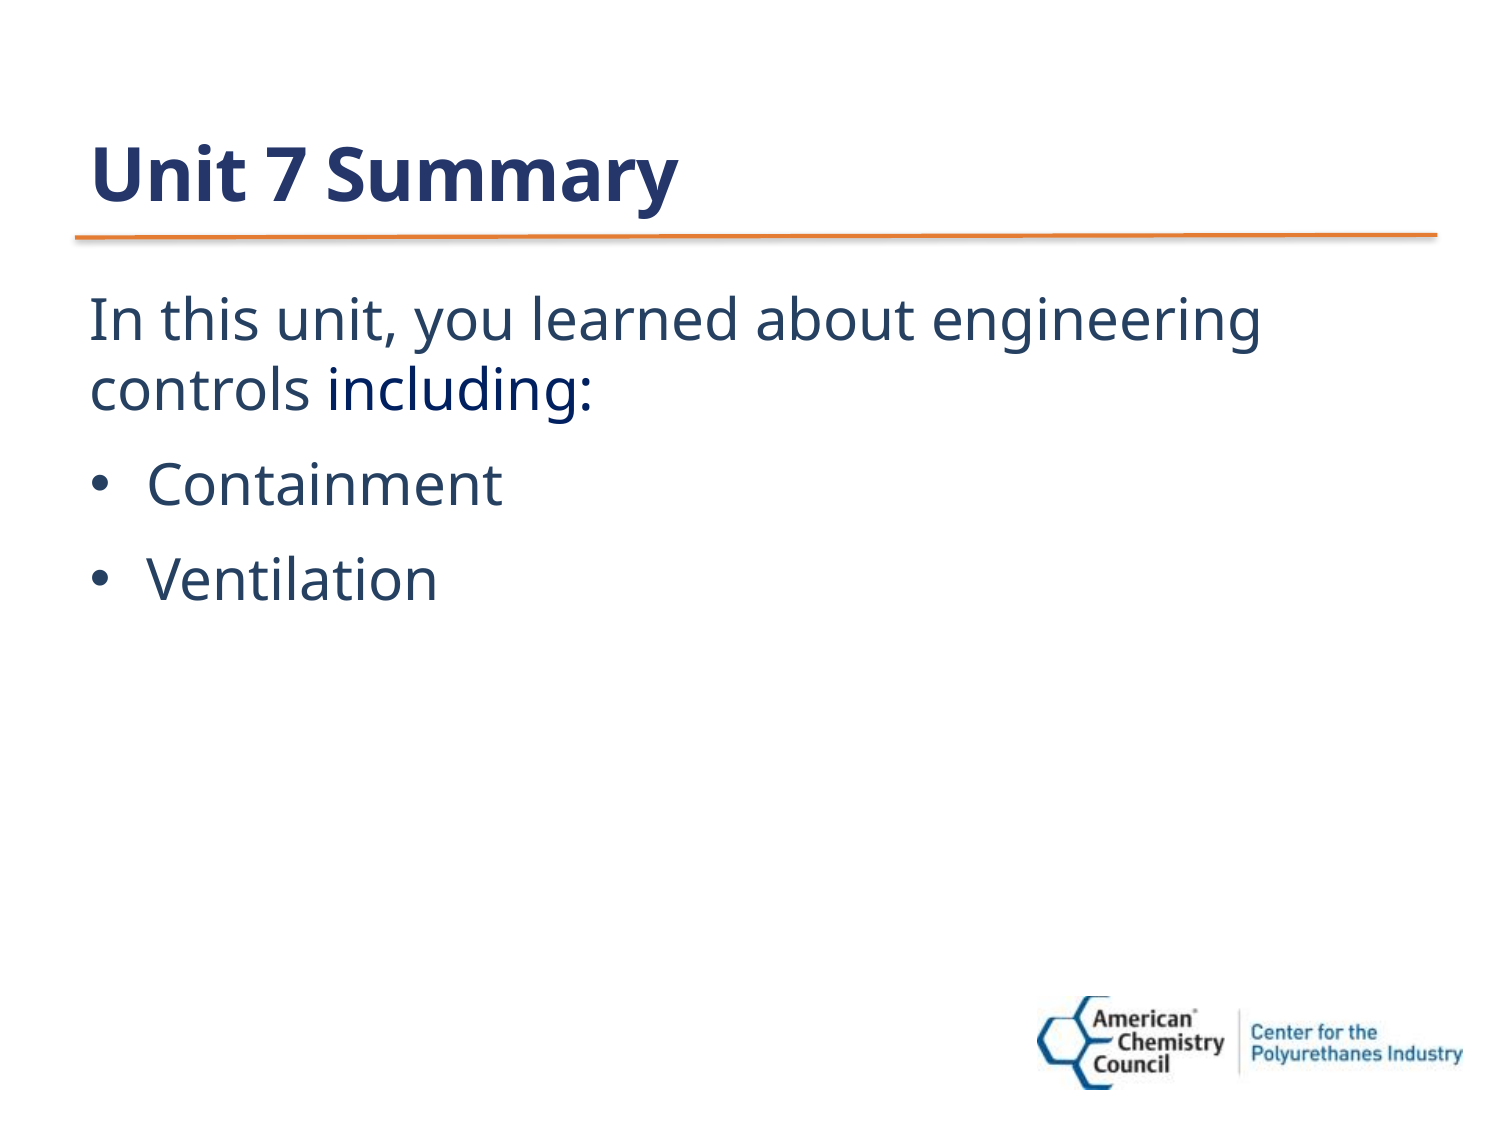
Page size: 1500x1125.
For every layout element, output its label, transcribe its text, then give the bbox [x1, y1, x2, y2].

list In this unit, you learned about engineering controls including: Containment Ventilation [75, 275, 1425, 988]
title Unit 7 Summary [75, 35, 1250, 224]
picture [1037, 996, 1463, 1090]
